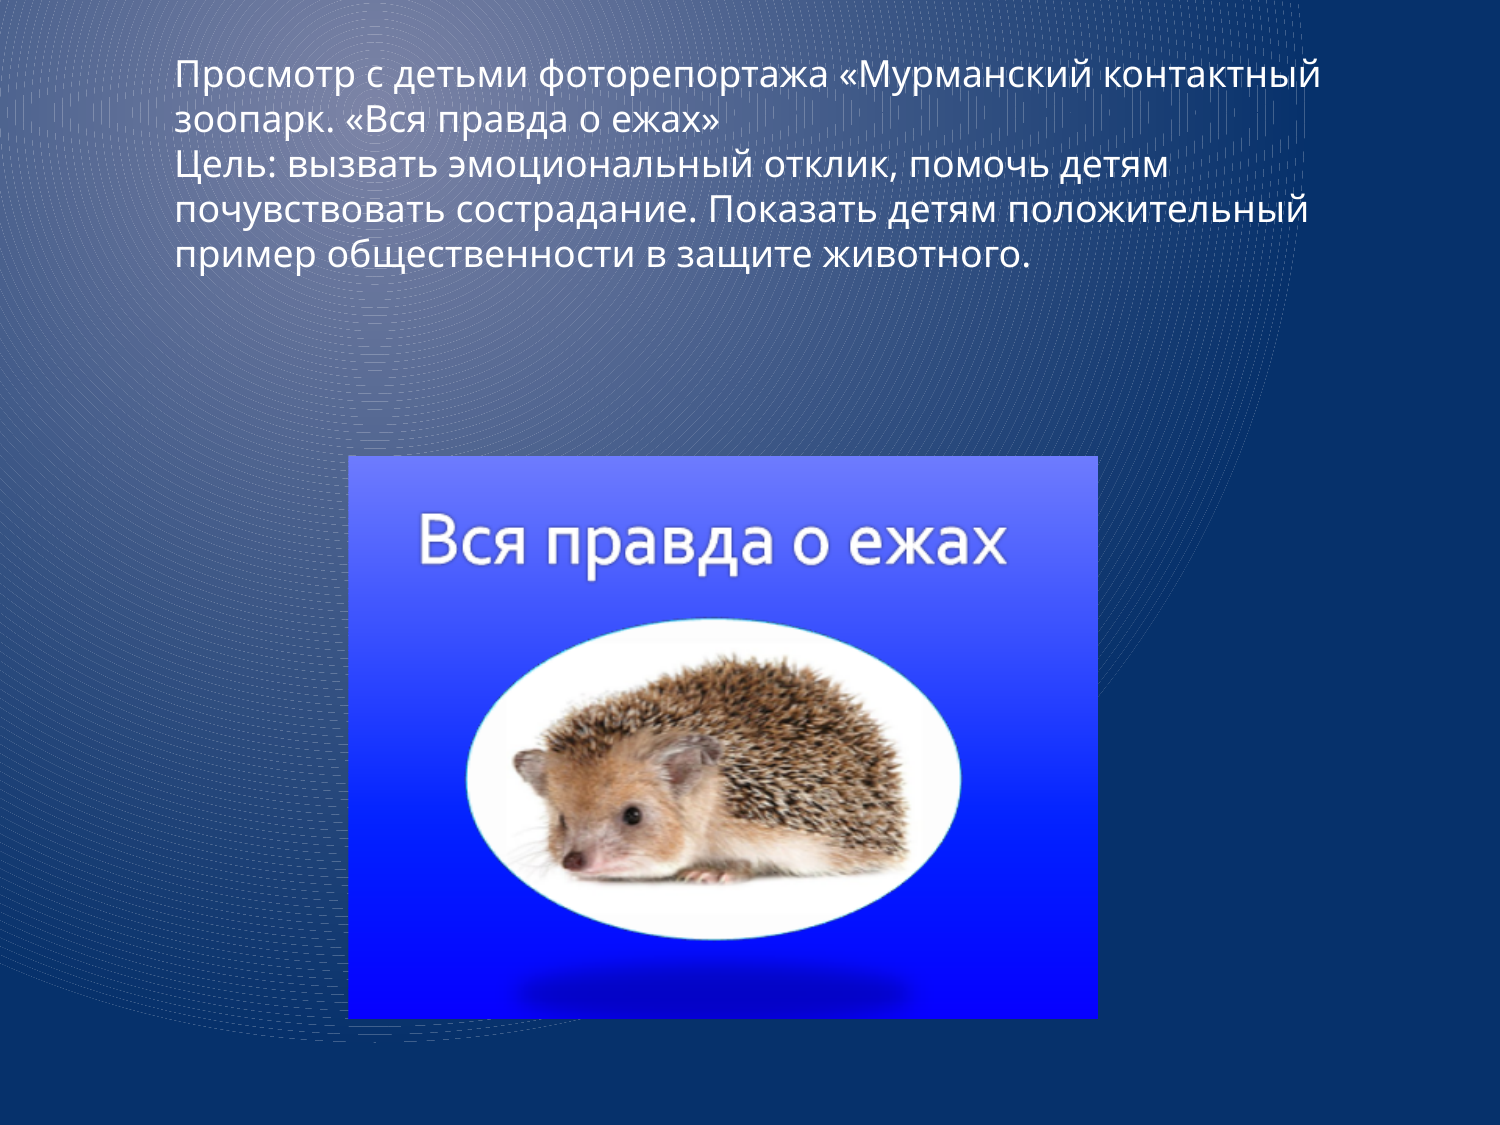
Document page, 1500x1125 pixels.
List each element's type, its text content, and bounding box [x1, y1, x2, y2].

text_box Просмотр с детьми фоторепортажа «Мурманский контактный зоопарк. «Вся правда о ежах» Цель: вызвать эмоциональный отклик, помочь детям почувствовать сострадание. Показать детям положительный пример общественности в защите животного. [159, 42, 1435, 283]
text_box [348, 455, 1099, 1019]
